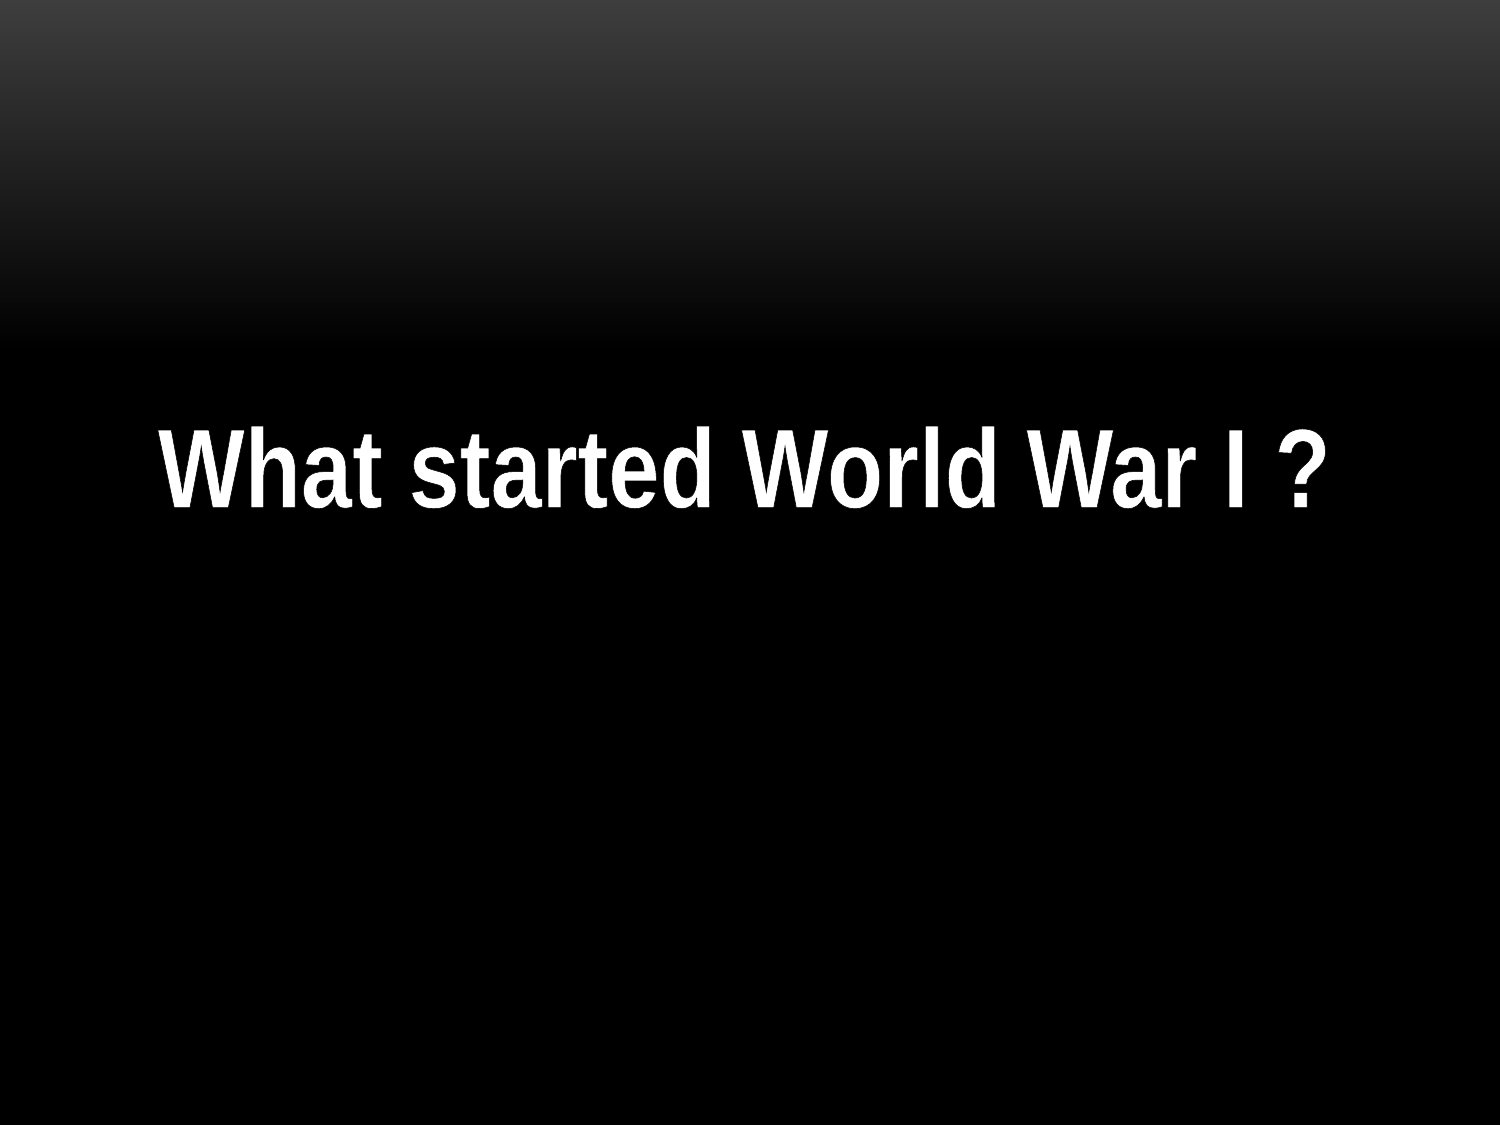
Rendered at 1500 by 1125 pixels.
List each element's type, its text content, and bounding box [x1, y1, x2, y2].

text_box What started World War I ? [0, 387, 1495, 538]
